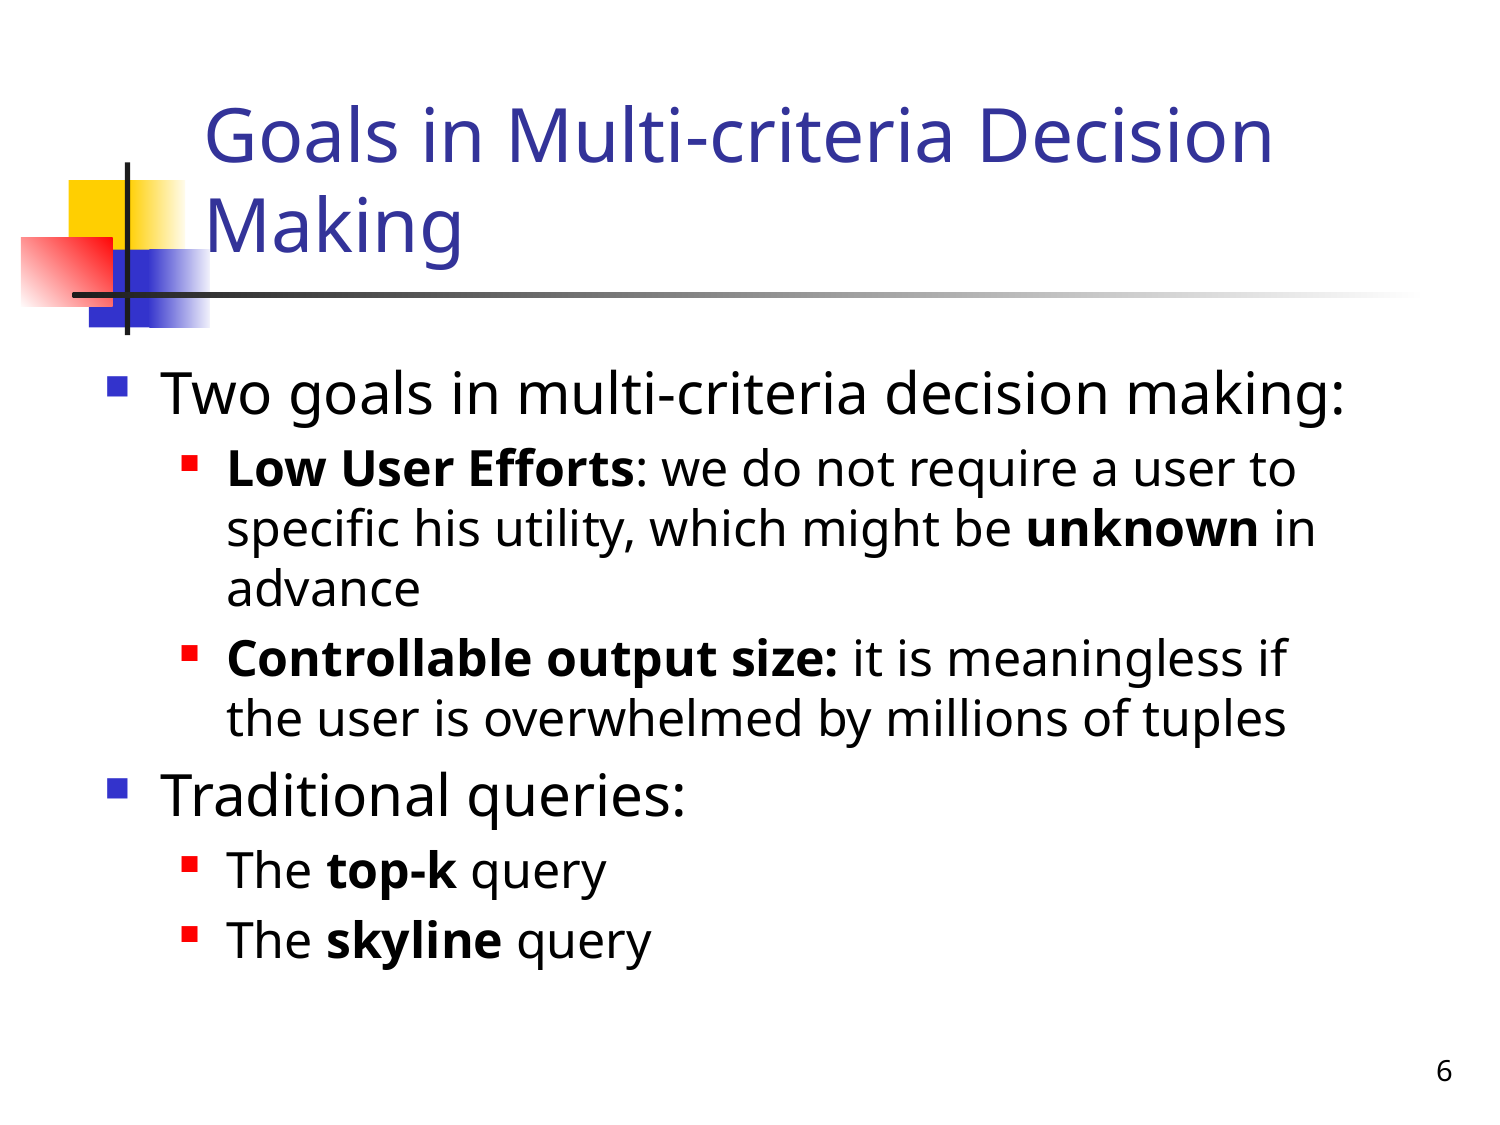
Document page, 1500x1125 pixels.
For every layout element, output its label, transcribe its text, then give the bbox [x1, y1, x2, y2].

title Goals in Multi-criteria Decision Making [188, 35, 1500, 275]
list Two goals in multi-criteria decision making: Low User Efforts: we do not require a user to specific his utility, which might be unknown in advance Controllable output size: it is meaningless if the user is overwhelmed by millions of tuples Traditional queries: The top-k query The skyline query [89, 349, 1365, 1025]
slide_number 6 [1155, 1024, 1468, 1100]
